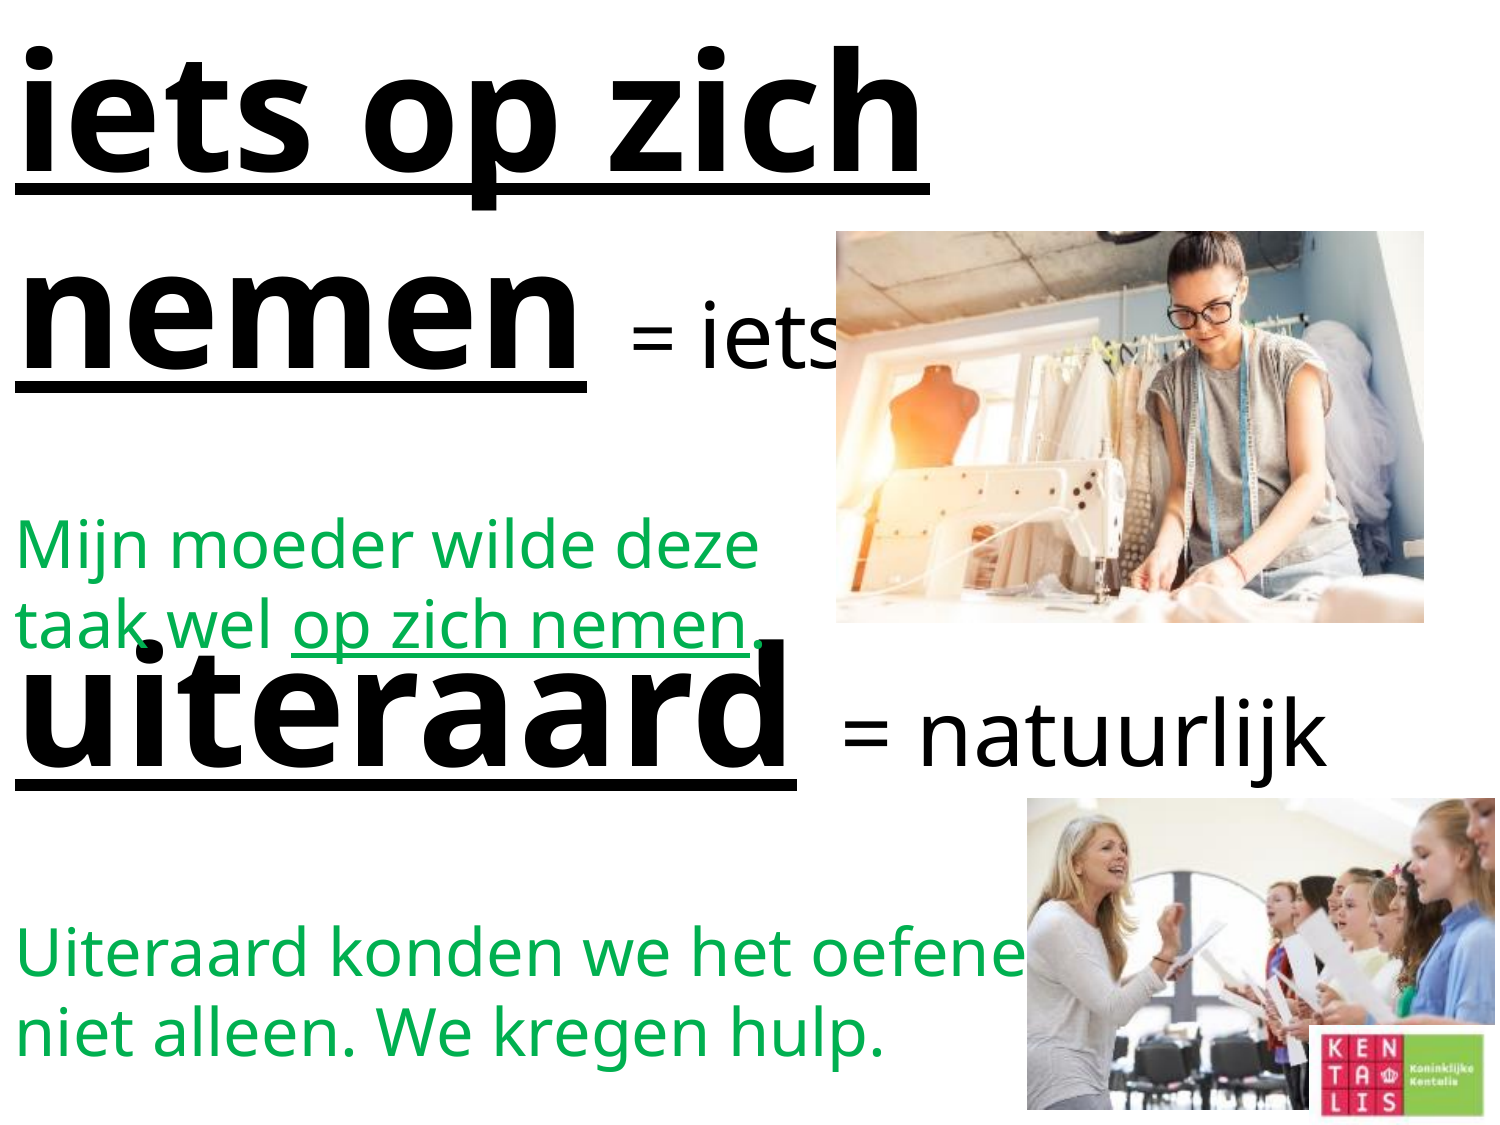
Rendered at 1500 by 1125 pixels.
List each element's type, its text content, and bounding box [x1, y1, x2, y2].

text_box uiteraard = natuurlijk Uiteraard konden we het oefenen niet alleen. We kregen hulp. [0, 669, 1500, 1077]
picture [1027, 798, 1500, 1125]
text_box iets op zich nemen = iets aanpakken Mijn moeder wilde deze taak wel op zich nemen. [0, 0, 1500, 669]
picture [836, 231, 1424, 623]
